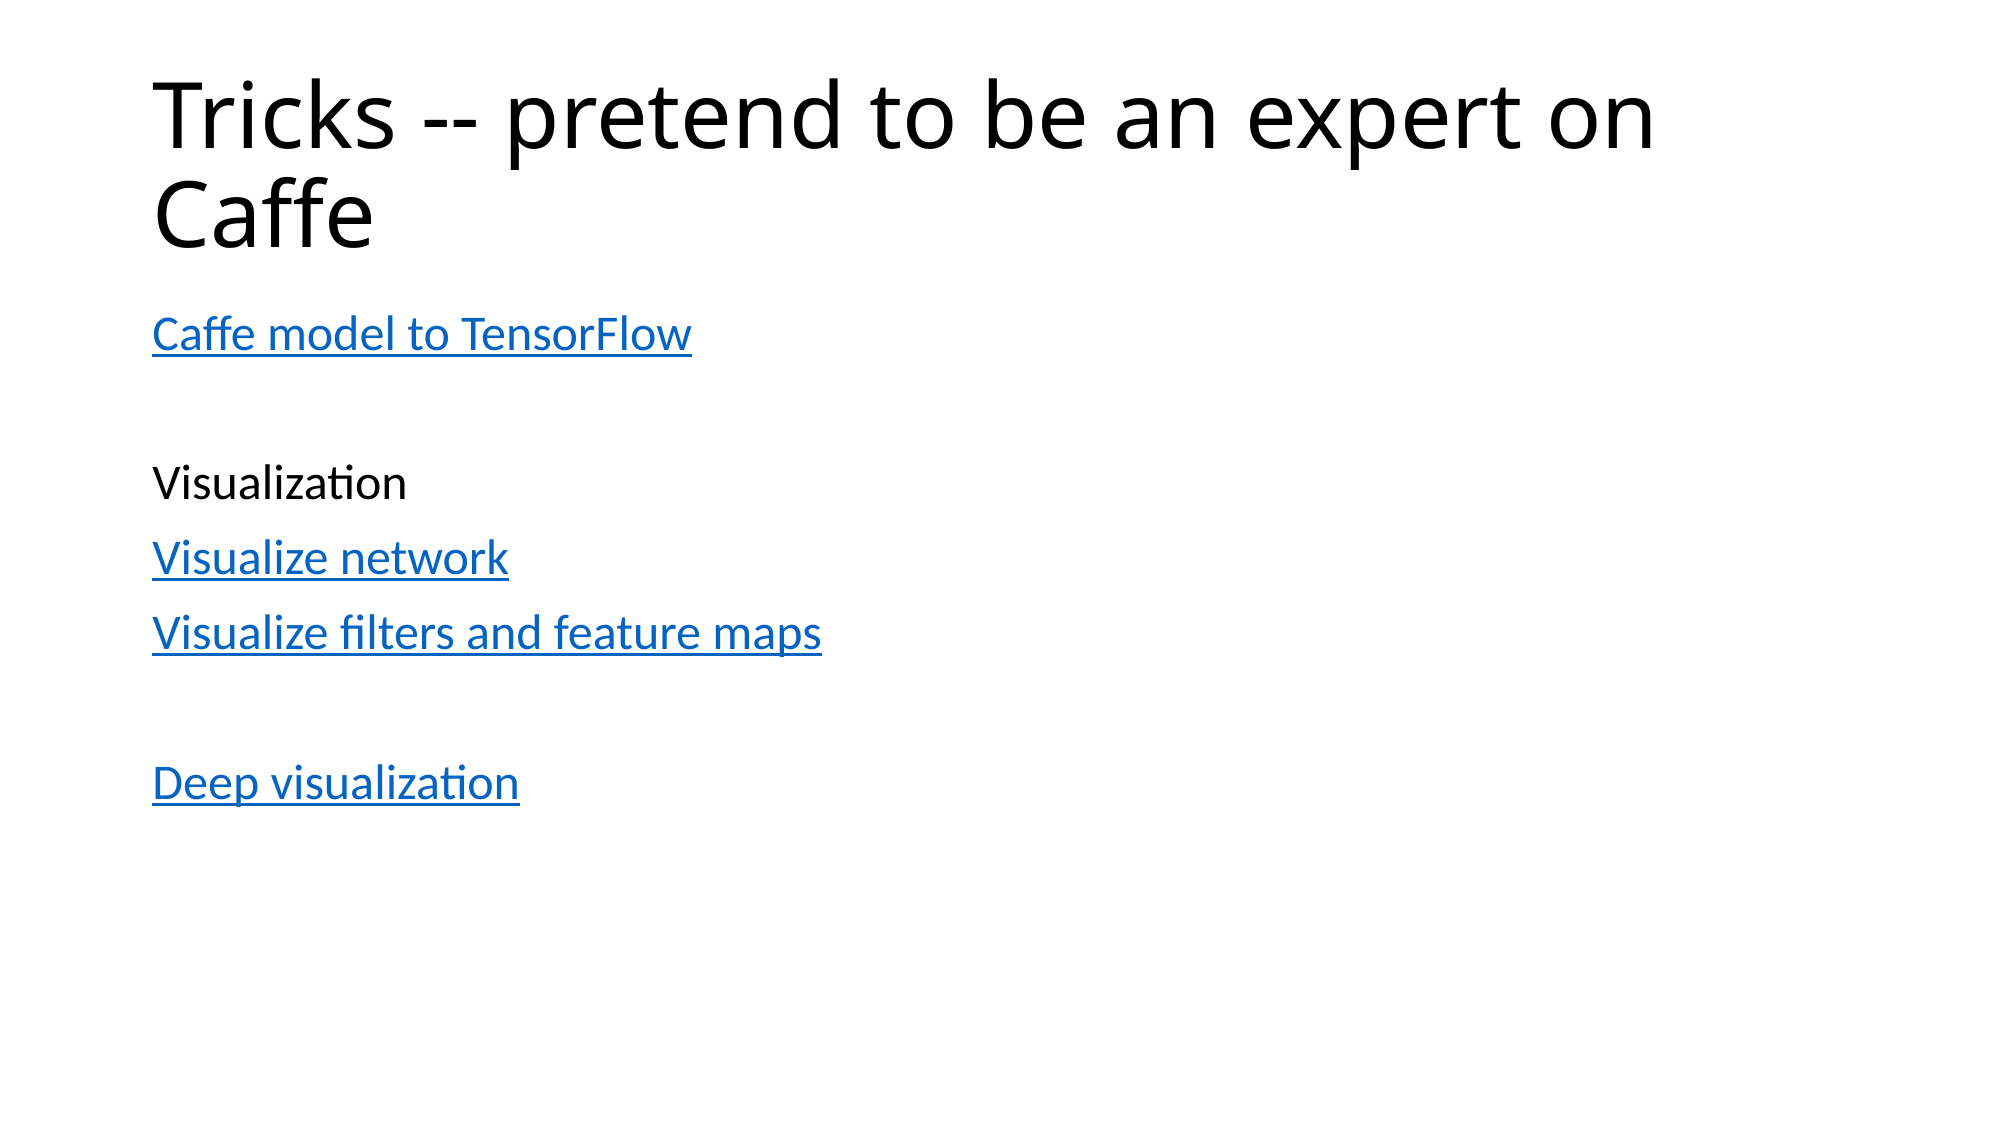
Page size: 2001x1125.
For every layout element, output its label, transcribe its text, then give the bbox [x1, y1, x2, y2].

list Caffe model to TensorFlow Visualization Visualize network Visualize filters and feature maps Deep visualization [137, 299, 1863, 1014]
title Tricks -- pretend to be an expert on Caffe [137, 59, 1863, 278]
